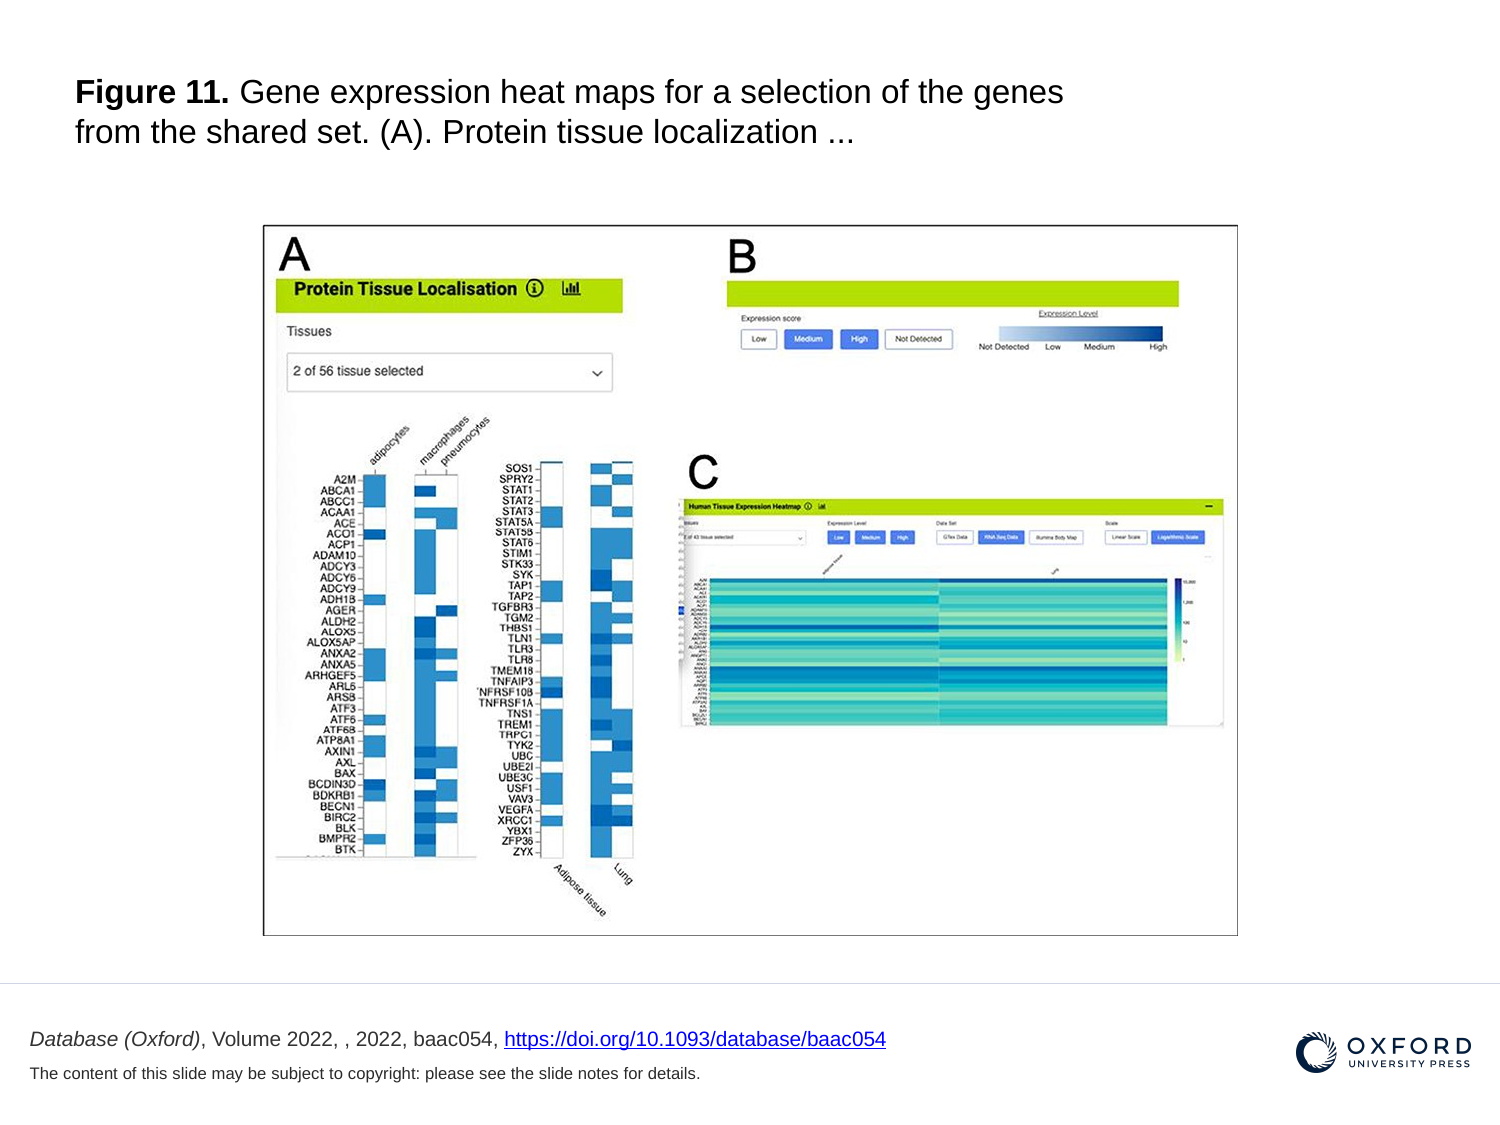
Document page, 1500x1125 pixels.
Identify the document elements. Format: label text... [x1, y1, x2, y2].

picture [262, 224, 1238, 936]
title Figure 11. Gene expression heat maps for a selection of the genes from the shared set. (A). Protein tissue localization ... [75, 69, 1078, 171]
footer Database (Oxford), Volume 2022, , 2022, baac054, https://doi.org/10.1093/database/baac054 The content of this slide may be subject to copyright: please see the slide notes for details. [0, 983, 1260, 1125]
picture [1296, 1032, 1471, 1073]
